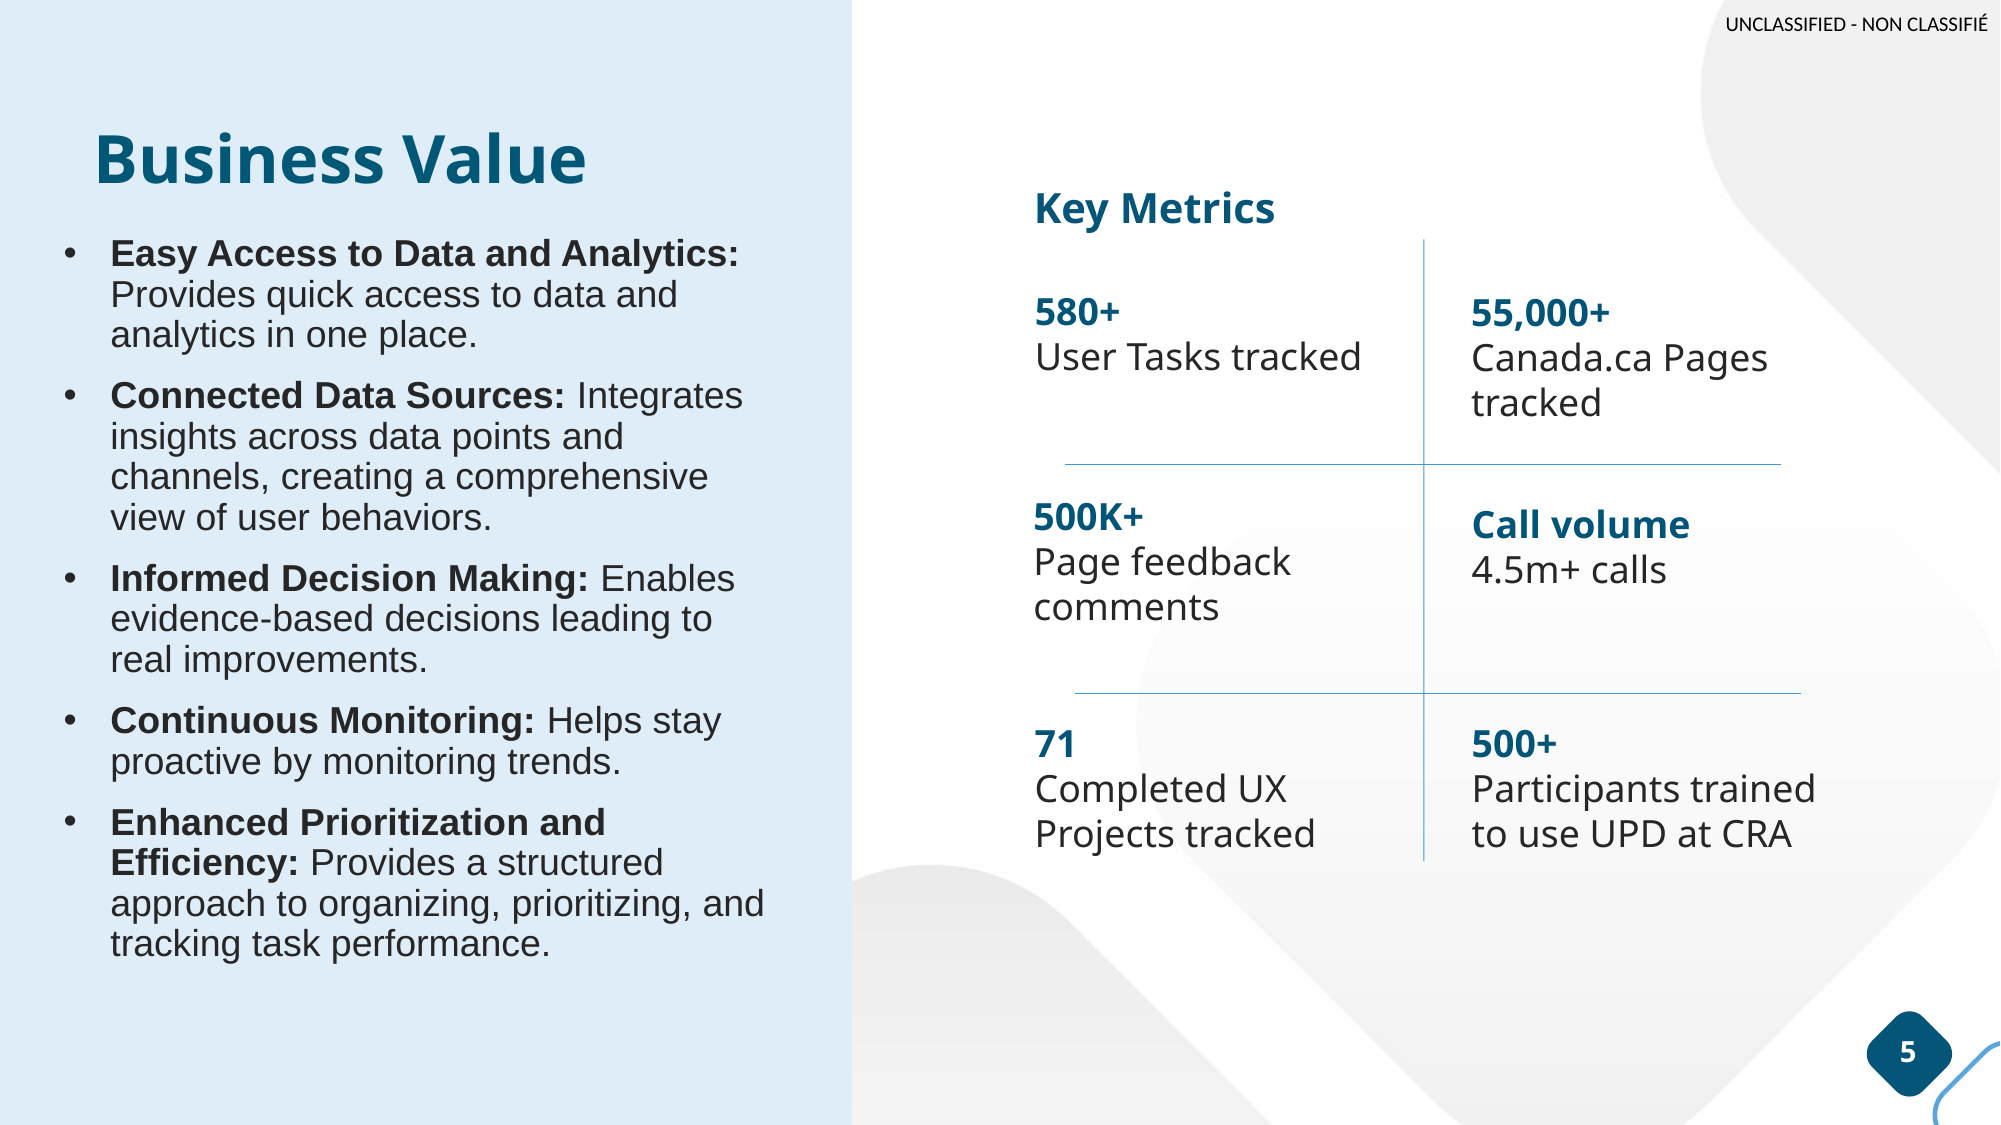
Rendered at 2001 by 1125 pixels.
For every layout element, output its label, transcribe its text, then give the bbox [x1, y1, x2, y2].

title Business Value [78, 118, 955, 330]
text_box 500+ Participants trained to use UPD at CRA [1456, 712, 1860, 842]
text_box Key Metrics [1018, 174, 1829, 240]
text_box 500K+ Page feedback comments [1017, 484, 1368, 616]
text_box 71 Completed UX Projects tracked [1018, 711, 1420, 843]
text_box Call volume 4.5m+ calls [1456, 492, 1831, 622]
list Easy Access to Data and Analytics: Provides quick access to data and analytics in one place. Connected Data Sources: Integrates insights across data points and channels, creating a comprehensive view of user behaviors. Informed Decision Making: Enables evidence-based decisions leading to real improvements. Continuous Monitoring: Helps stay proactive by monitoring trends. Enhanced Prioritization and Efficiency: Provides a structured approach to organizing, prioritizing, and tracking task performance. [48, 226, 783, 1094]
text_box 580+ User Tasks tracked [1019, 280, 1420, 411]
picture [852, 0, 2001, 1125]
text_box 55,000+ Canada.ca Pages tracked [1455, 280, 1805, 412]
text_box [0, 0, 852, 1125]
